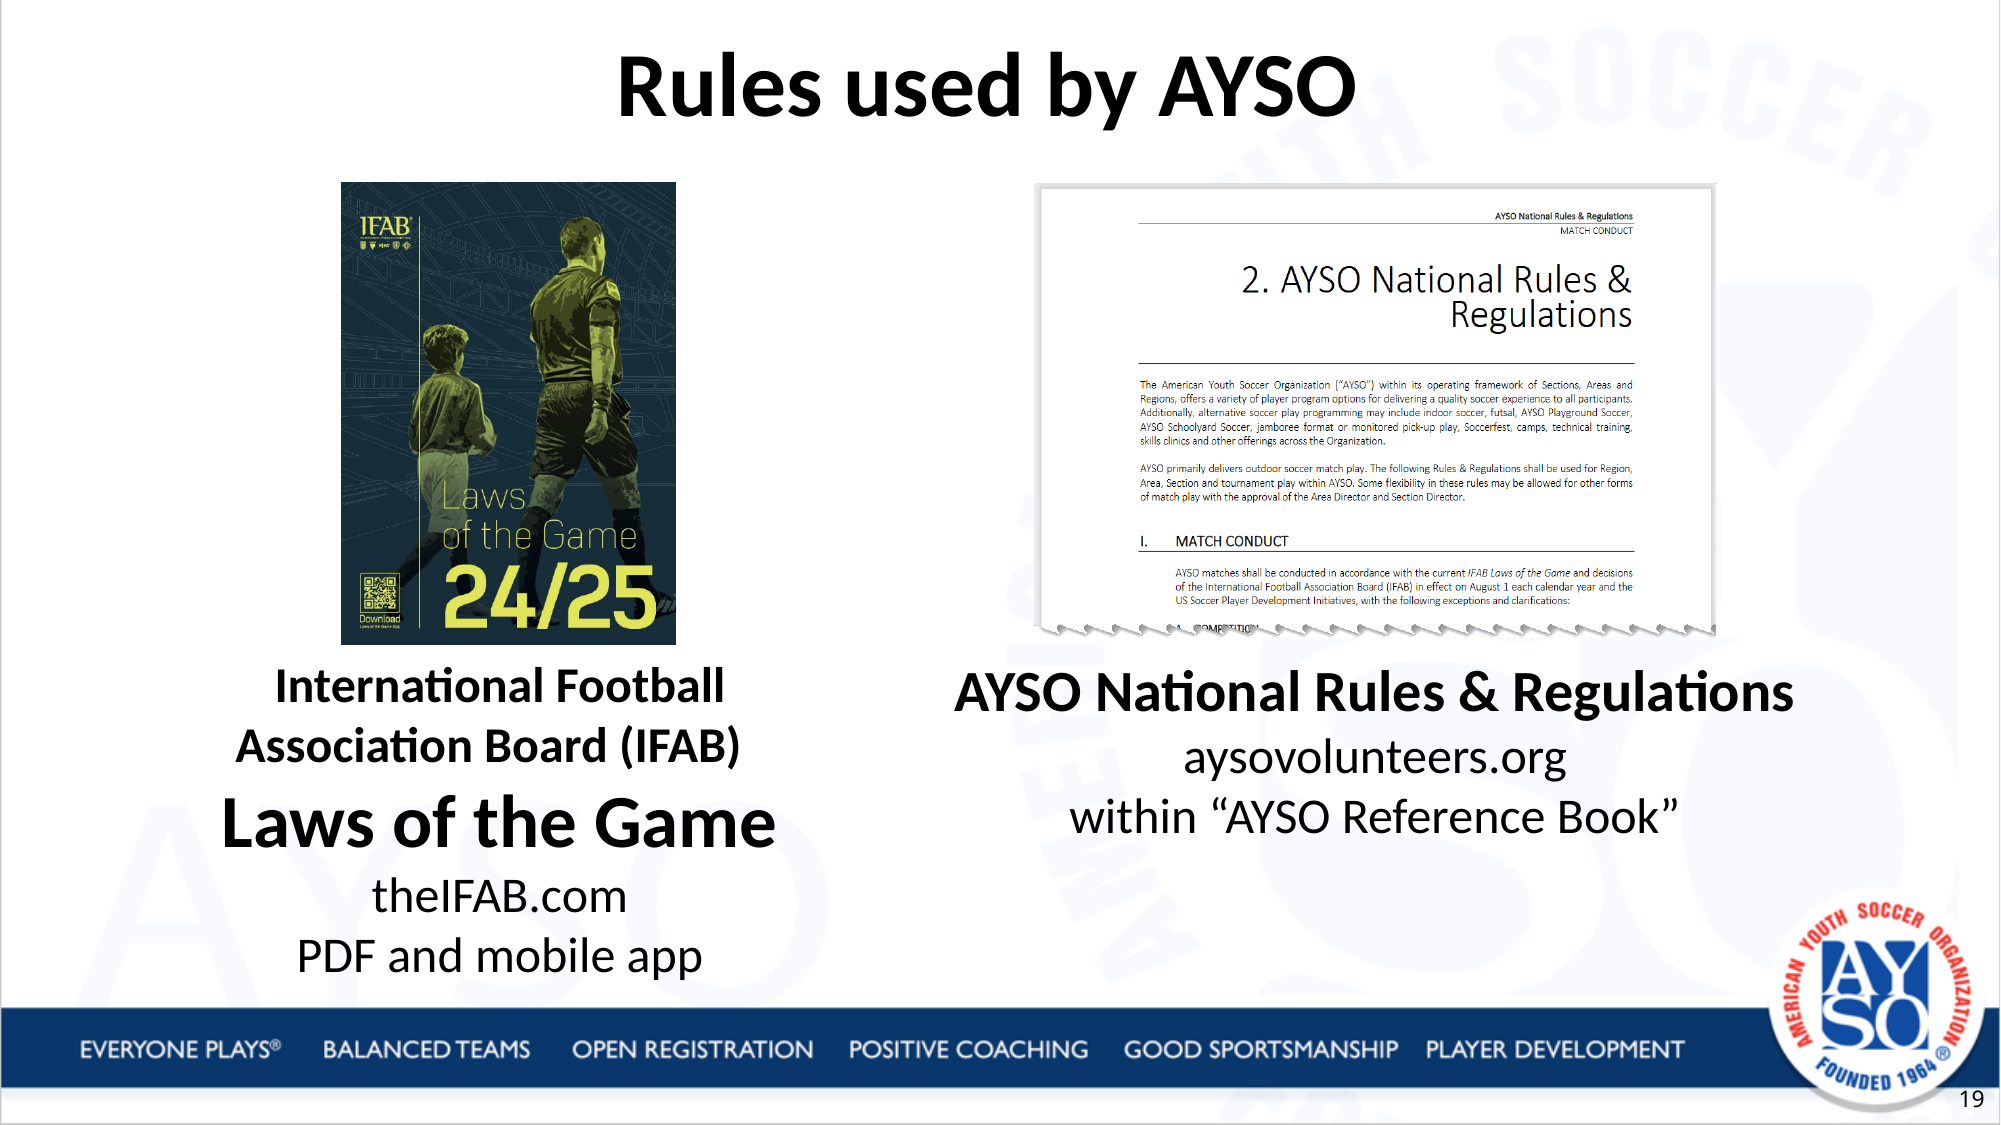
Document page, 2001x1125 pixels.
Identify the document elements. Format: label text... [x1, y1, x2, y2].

picture [0, 0, 2001, 1125]
text_box International Football Association Board (IFAB) Laws of the Game theIFAB.com PDF and mobile app [137, 645, 863, 991]
text_box Rules used by AYSO [137, 17, 1838, 131]
text_box AYSO National Rules & Regulations aysovolunteers.org within “AYSO Reference Book” [912, 645, 1838, 851]
slide_number 19 [1850, 1074, 2000, 1125]
